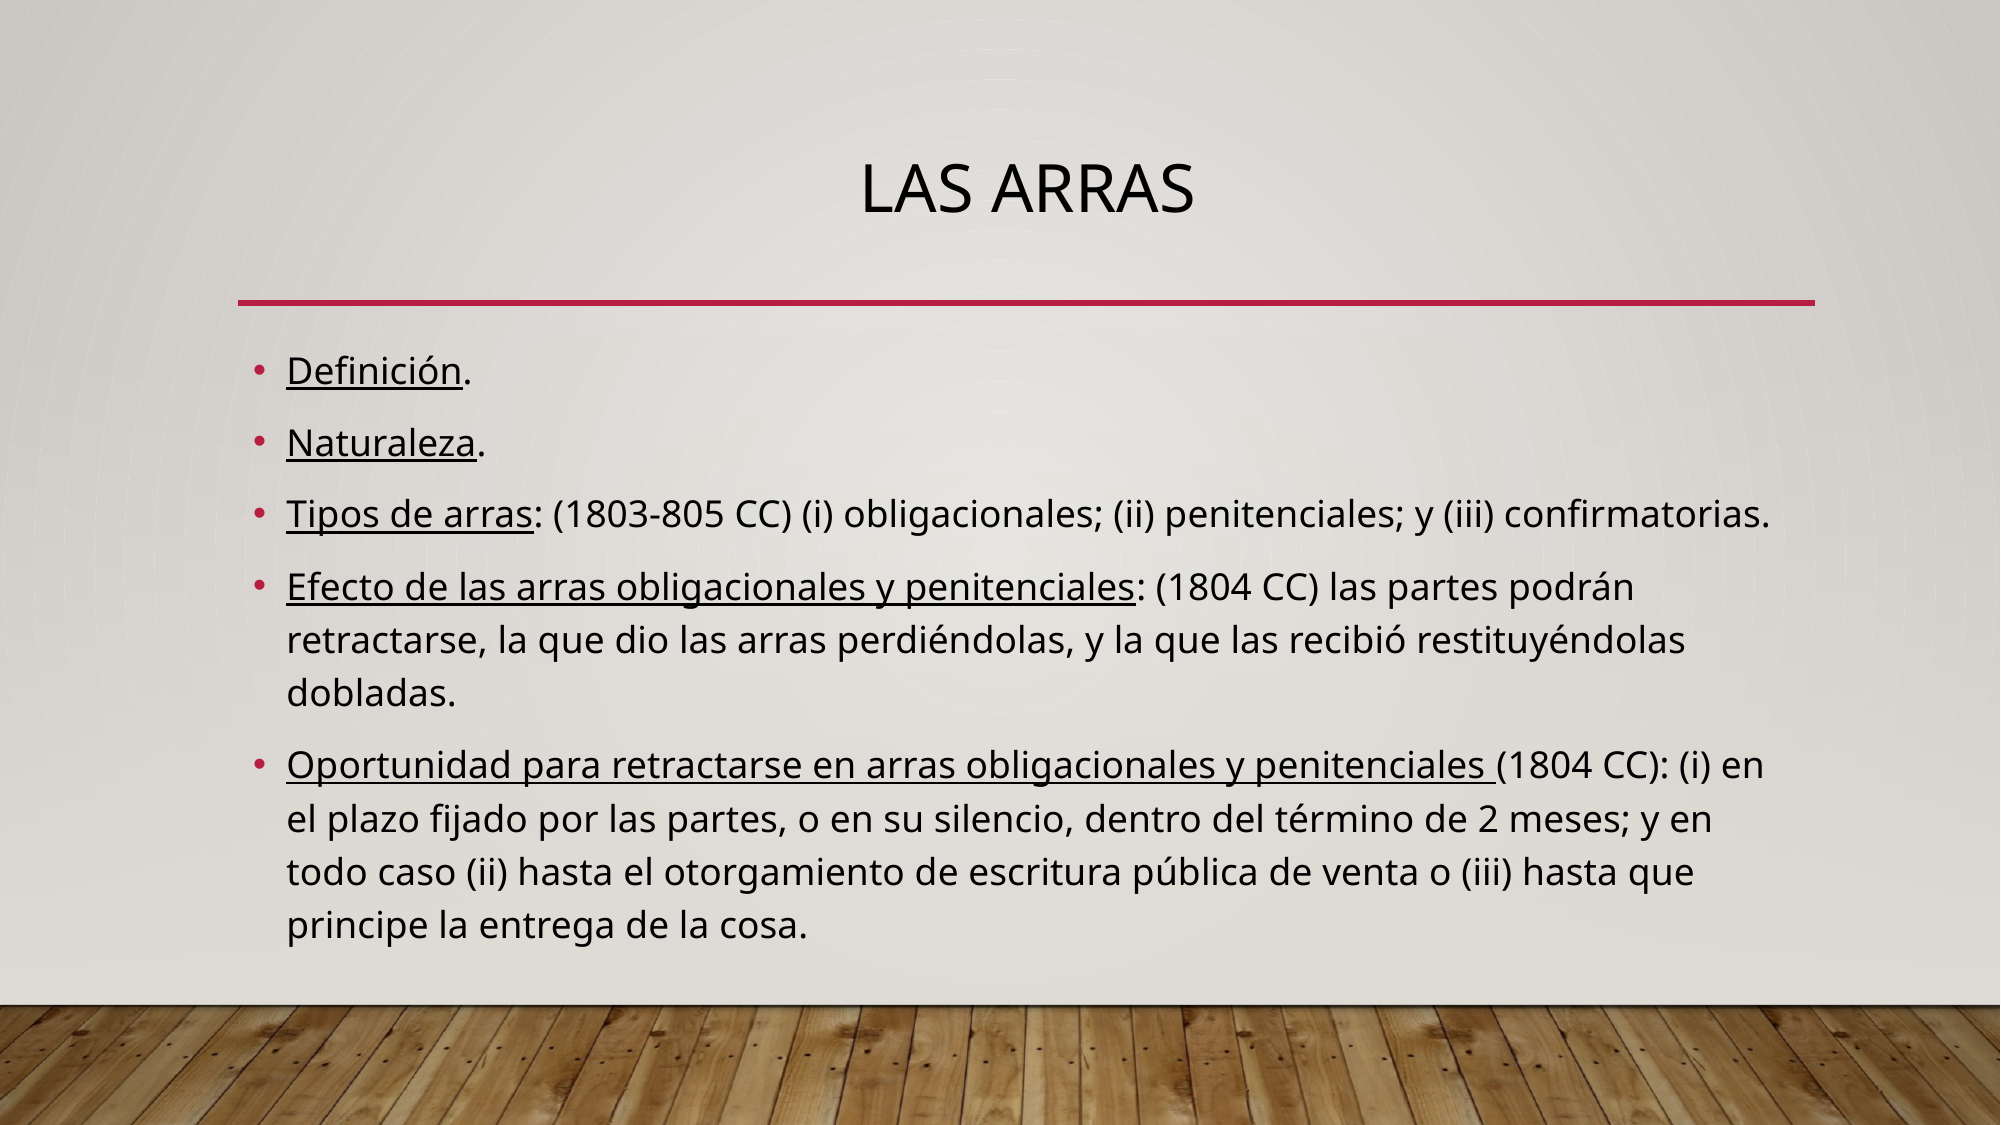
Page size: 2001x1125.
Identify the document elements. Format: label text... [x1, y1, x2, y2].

title Las arras [240, 147, 1816, 246]
picture [0, 1005, 2000, 1125]
list Definición. Naturaleza. Tipos de arras: (1803-805 CC) (i) obligacionales; (ii) penitenciales; y (iii) confirmatorias. Efecto de las arras obligacionales y penitenciales: (1804 CC) las partes podrán retractarse, la que dio las arras perdiéndolas, y la que las recibió restituyéndolas dobladas. Oportunidad para retractarse en arras obligacionales y penitenciales (1804 CC): (i) en el plazo fijado por las partes, o en su silencio, dentro del término de 2 meses; y en todo caso (ii) hasta el otorgamiento de escritura pública de venta o (iii) hasta que principe la entrega de la cosa. [238, 330, 1814, 993]
